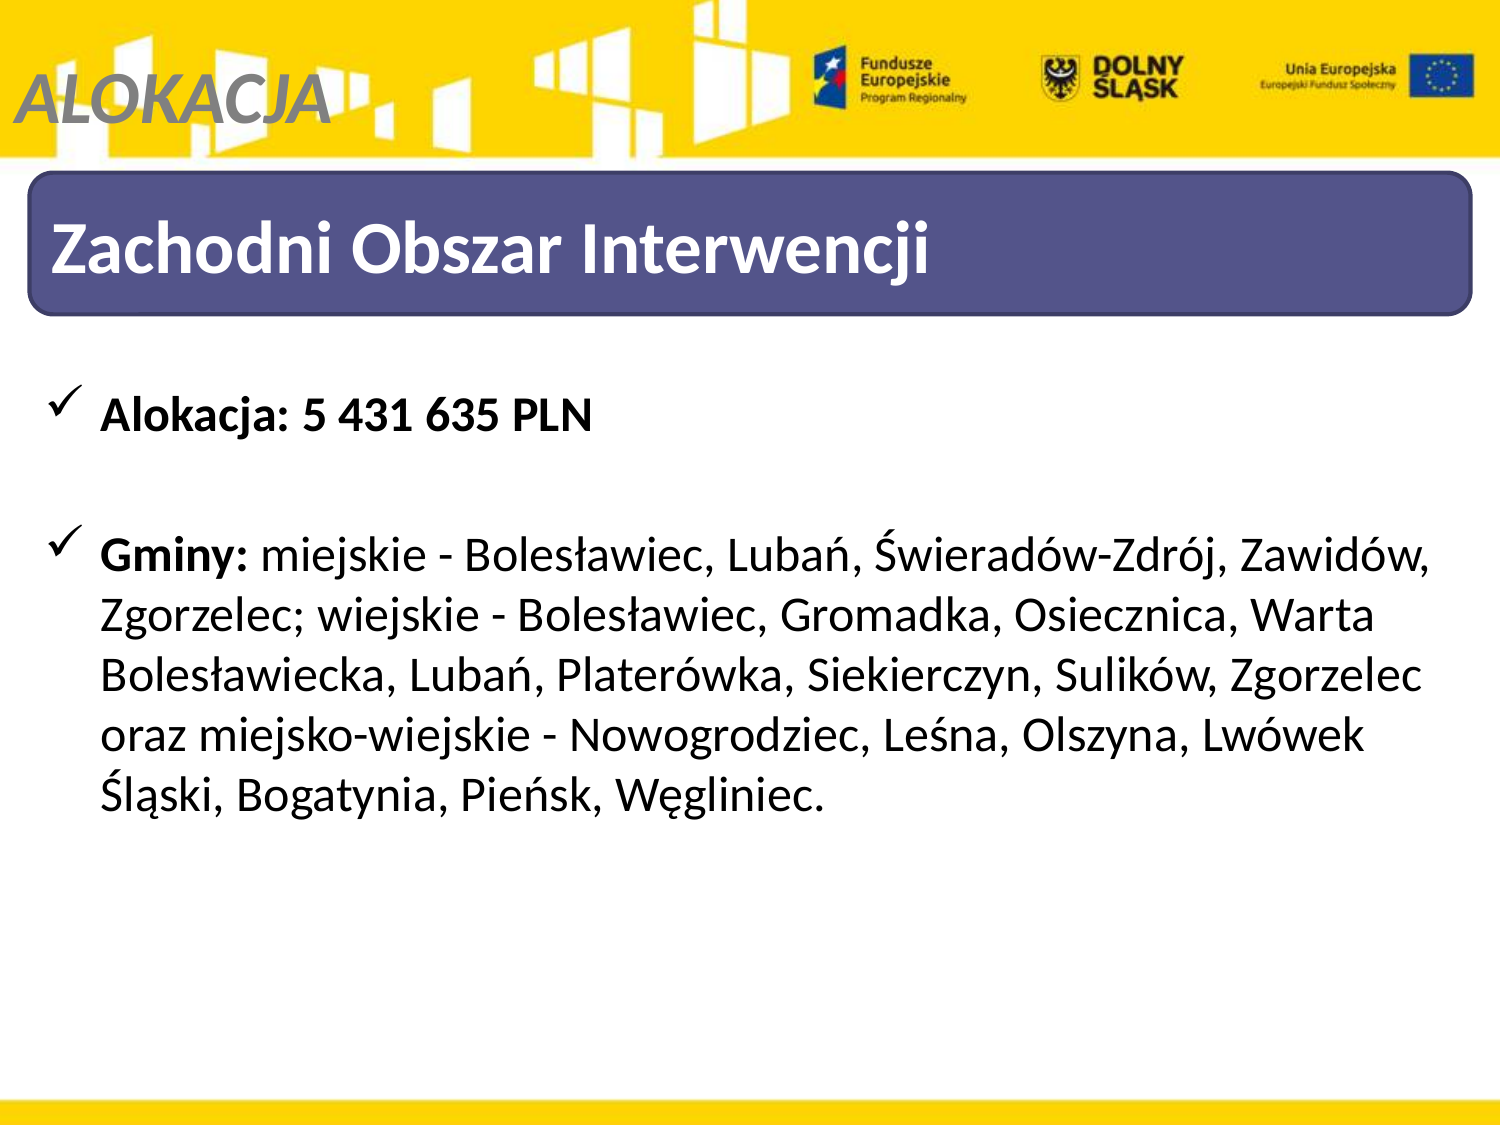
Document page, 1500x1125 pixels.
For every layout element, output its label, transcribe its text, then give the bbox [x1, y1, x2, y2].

picture [0, 188, 1500, 1125]
list Alokacja: 5 431 635 PLN Gminy: miejskie - Bolesławiec, Lubań, Świeradów-Zdrój, Zawidów, Zgorzelec; wiejskie - Bolesławiec, Gromadka, Osiecznica, Warta Bolesławiecka, Lubań, Platerówka, Siekierczyn, Sulików, Zgorzelec oraz miejsko-wiejskie - Nowogrodziec, Leśna, Olszyna, Lwówek Śląski, Bogatynia, Pieńsk, Węgliniec. [29, 302, 1471, 1083]
text_box ALOKACJA [0, 0, 1500, 188]
text_box Zachodni Obszar Interwencji [27, 188, 1473, 317]
